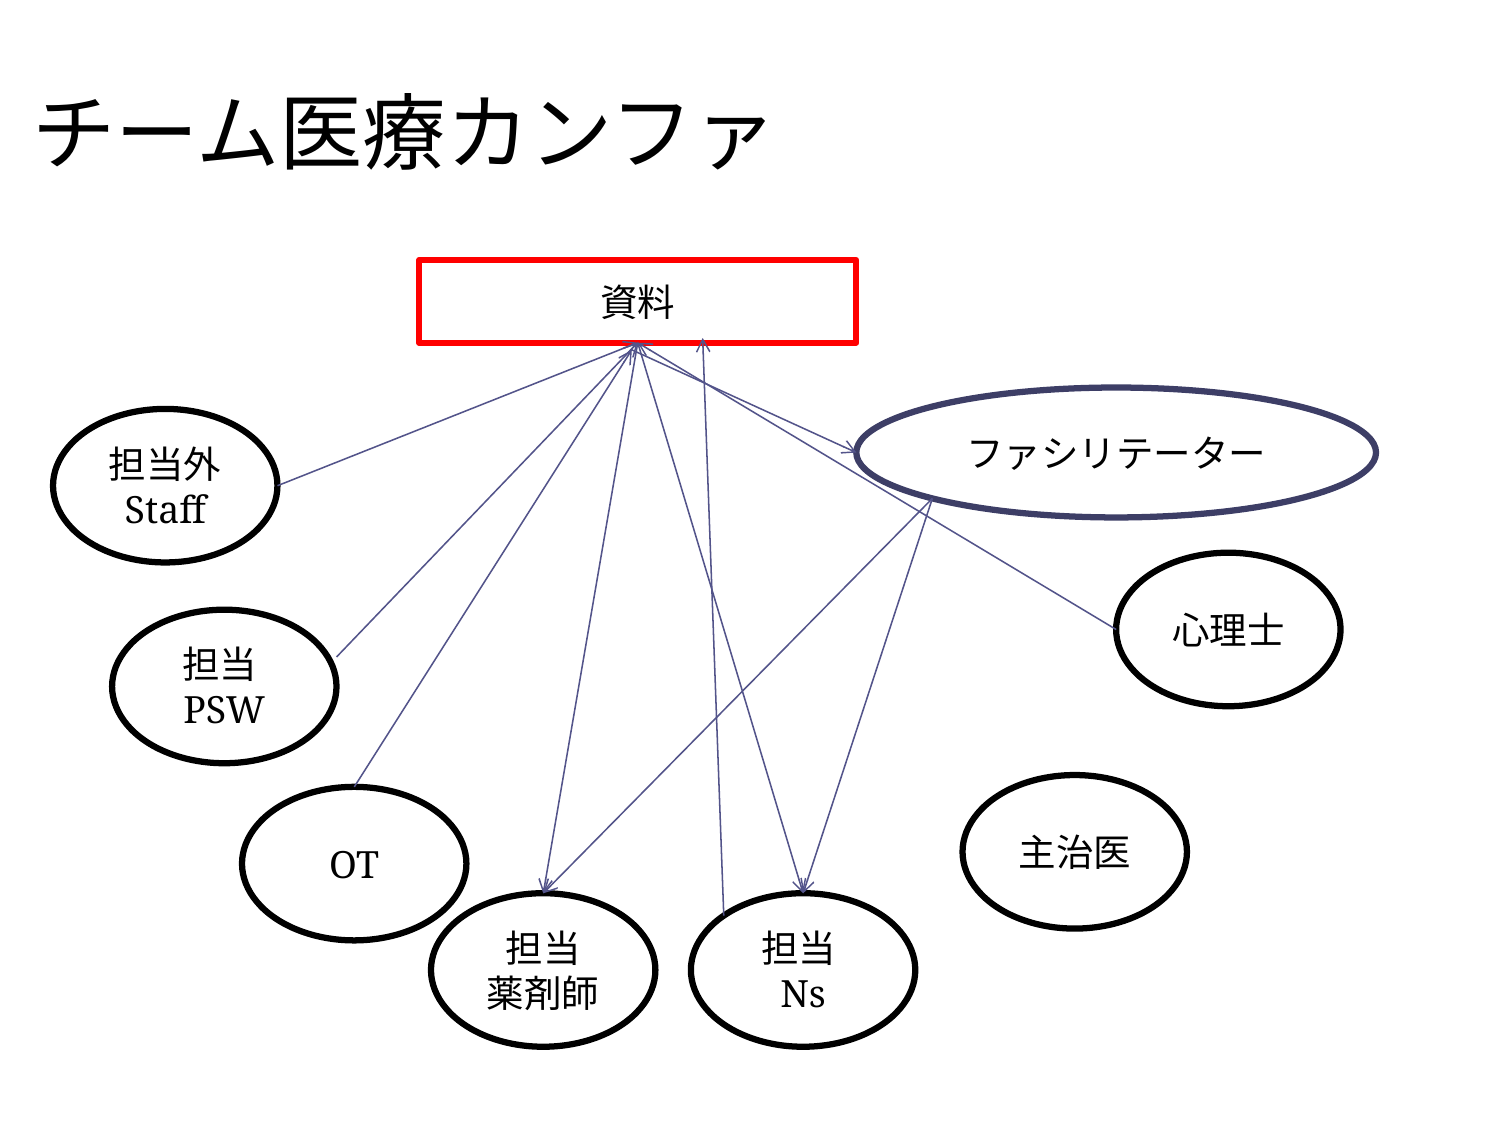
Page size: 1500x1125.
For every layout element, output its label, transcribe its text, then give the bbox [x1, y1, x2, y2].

text_box 主治医 [960, 773, 1189, 931]
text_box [802, 640, 933, 894]
text_box 心理士 [1115, 551, 1343, 708]
title チーム医療カンファ [17, 42, 1368, 219]
text_box OT [240, 785, 468, 942]
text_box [640, 342, 1117, 630]
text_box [730, 640, 797, 894]
text_box 担当Ns [689, 905, 917, 1049]
text_box 担当PSW [110, 608, 339, 765]
text_box 資料 [418, 258, 858, 339]
text_box 担当 薬剤師 [429, 891, 657, 1049]
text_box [542, 667, 631, 894]
text_box 担当外 Staff [51, 407, 279, 565]
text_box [637, 640, 695, 894]
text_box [336, 342, 639, 658]
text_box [277, 342, 333, 486]
text_box ファシリテーター [1122, 385, 1378, 519]
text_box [354, 667, 535, 788]
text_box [702, 640, 725, 916]
